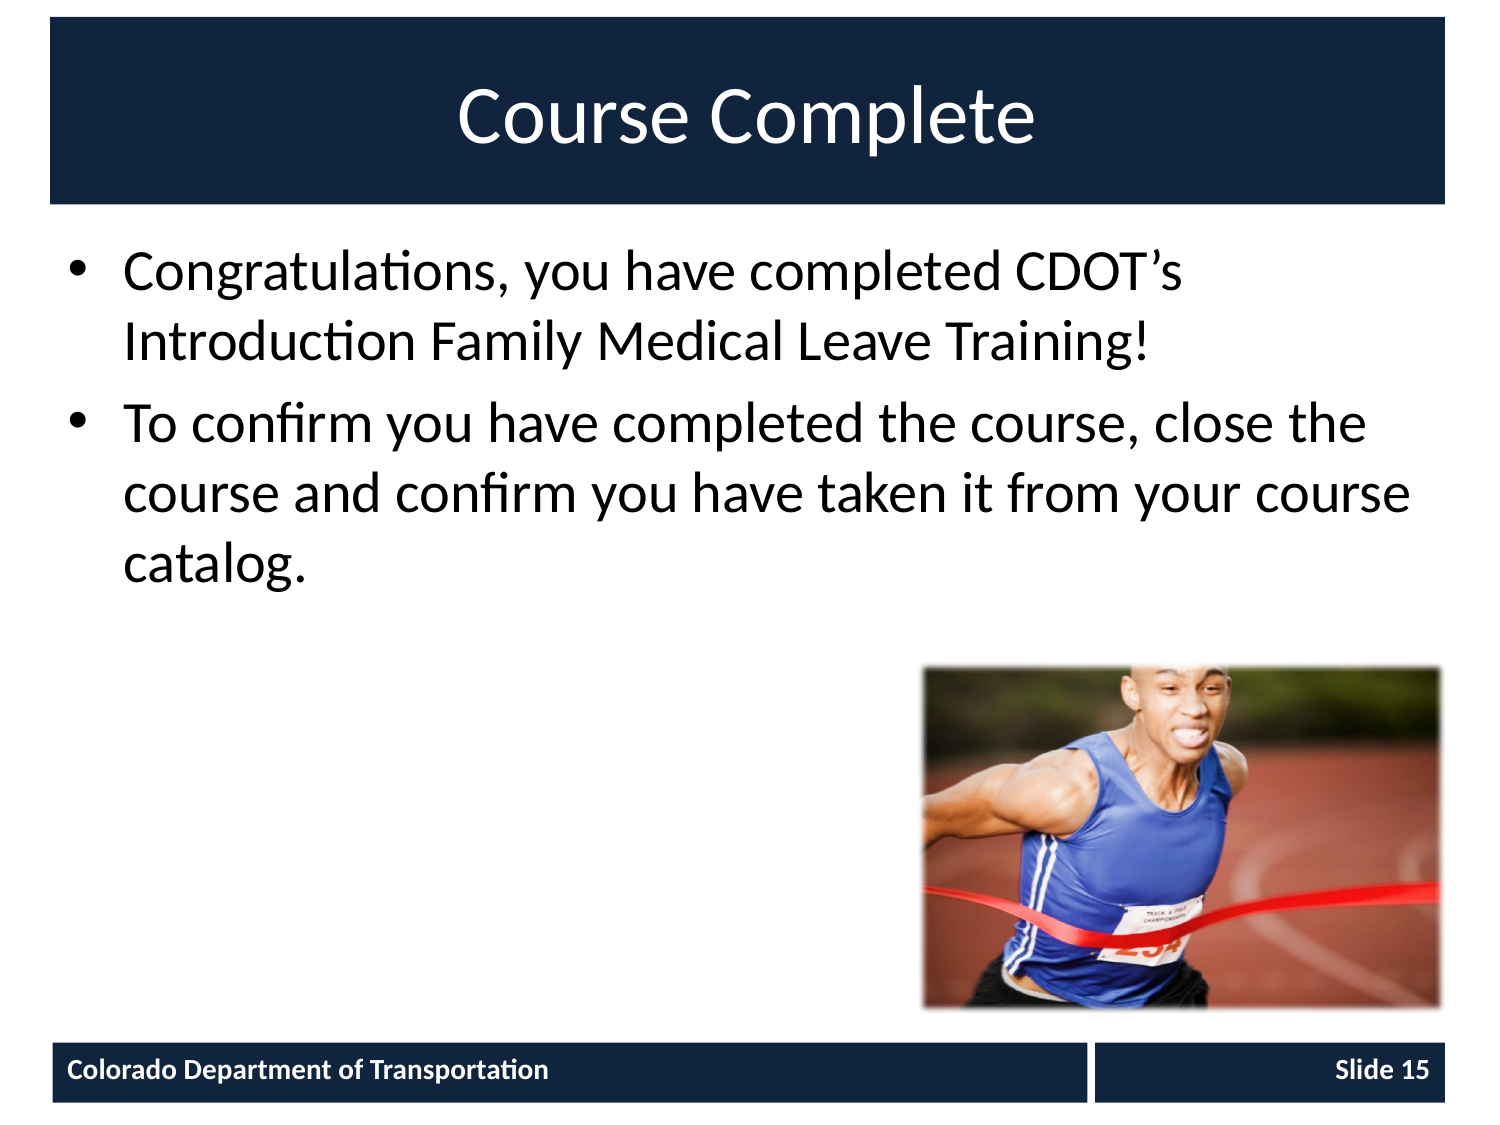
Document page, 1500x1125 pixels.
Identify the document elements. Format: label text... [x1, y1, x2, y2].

slide_number Slide 15 [1095, 1042, 1445, 1103]
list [917, 661, 1446, 1014]
list Congratulations, you have completed CDOT’s Introduction Family Medical Leave Training! To confirm you have completed the course, close the course and confirm you have taken it from your course catalog. [52, 224, 1446, 1036]
footer Colorado Department of Transportation [52, 1042, 1088, 1103]
title Course Complete [49, 16, 1446, 205]
